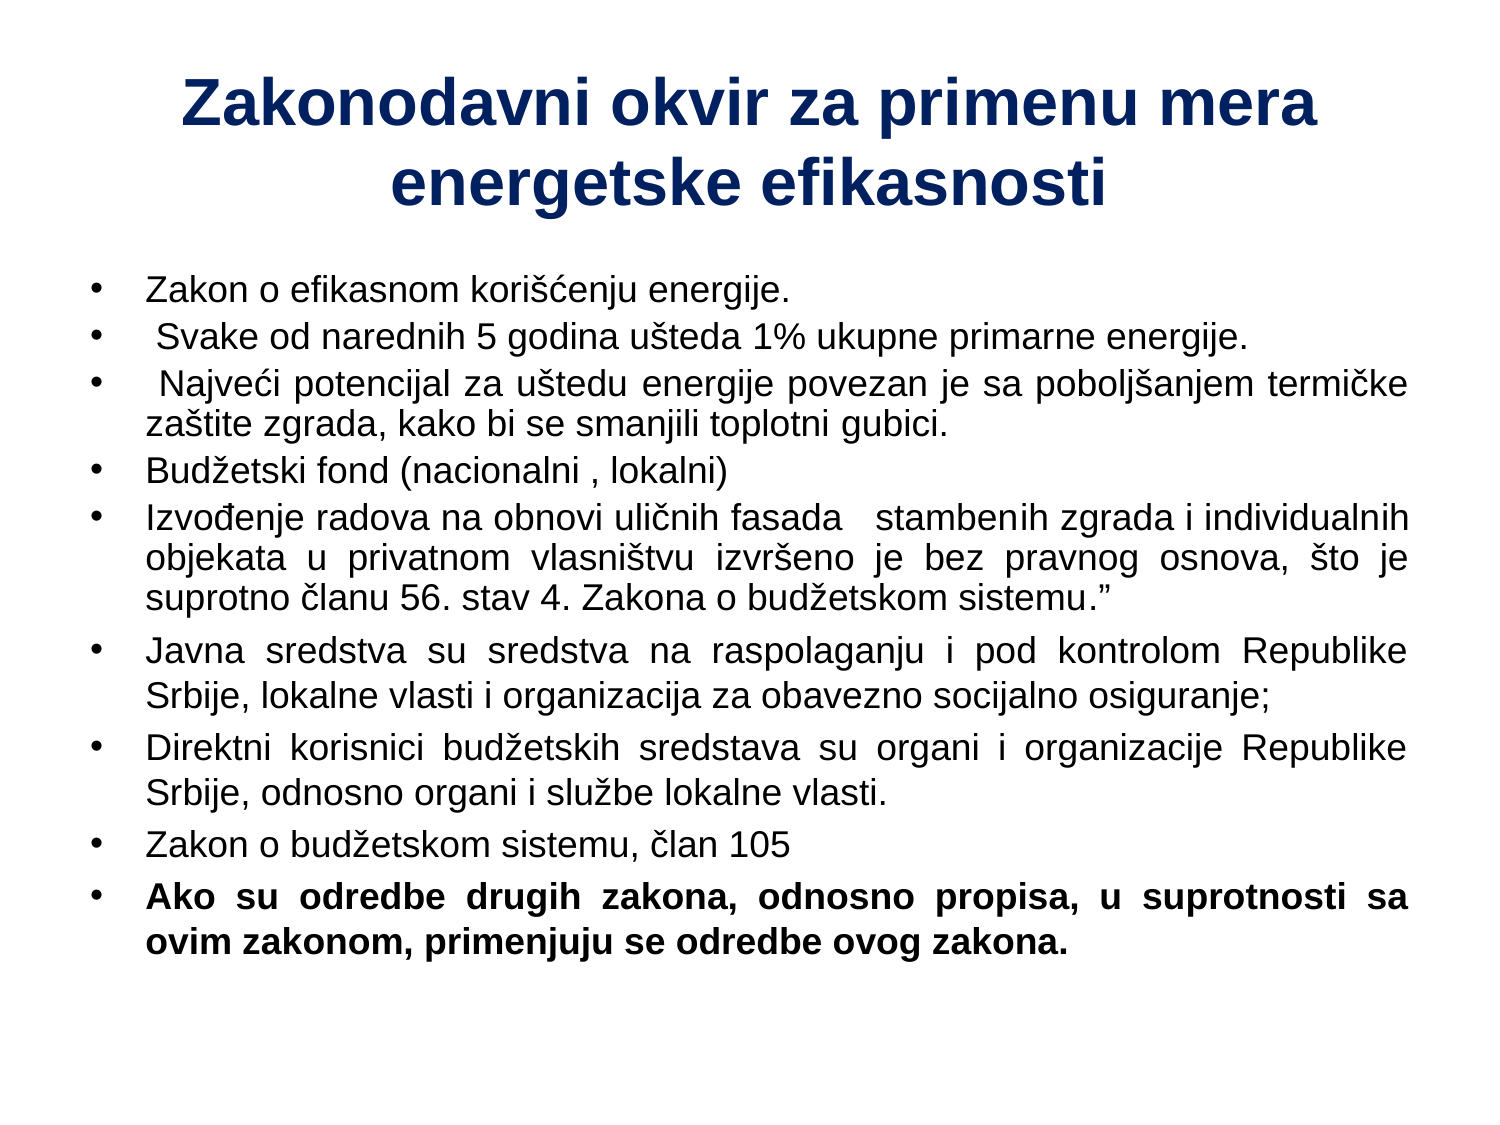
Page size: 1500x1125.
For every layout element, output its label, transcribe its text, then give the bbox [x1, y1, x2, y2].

title Zakonodavni okvir za primenu mera energetske efikasnosti [75, 45, 1425, 233]
list Zakon o efikasnom korišćenju energije. Svake od narednih 5 godina ušteda 1% ukupne primarne energije. Najveći potencijal za uštedu energije povezan je sa poboljšanjem termičke zaštite zgrada, kako bi se smanjili toplotni gubici. Budžetski fond (nacionalni , lokalni) Izvođenje radova na obnovi uličnih fasada stambenih zgrada i individualnih objekata u privatnom vlasništvu izvršeno je bez pravnog osnova, što je suprotno članu 56. stav 4. Zakona o budžetskom sistemu.” Javna sredstva su sredstva na raspolaganju i pod kontrolom Republike Srbije, lokalne vlasti i organizacija za obavezno socijalno osiguranje; Direktni korisnici budžetskih sredstava su organi i organizacije Republike Srbije, odnosno organi i službe lokalne vlasti. Zakon o budžetskom sistemu, član 105 Ako su odredbe drugih zakona, odnosno propisa, u suprotnosti sa ovim zakonom, primenjuju se odredbe ovog zakona. [75, 262, 1425, 1005]
